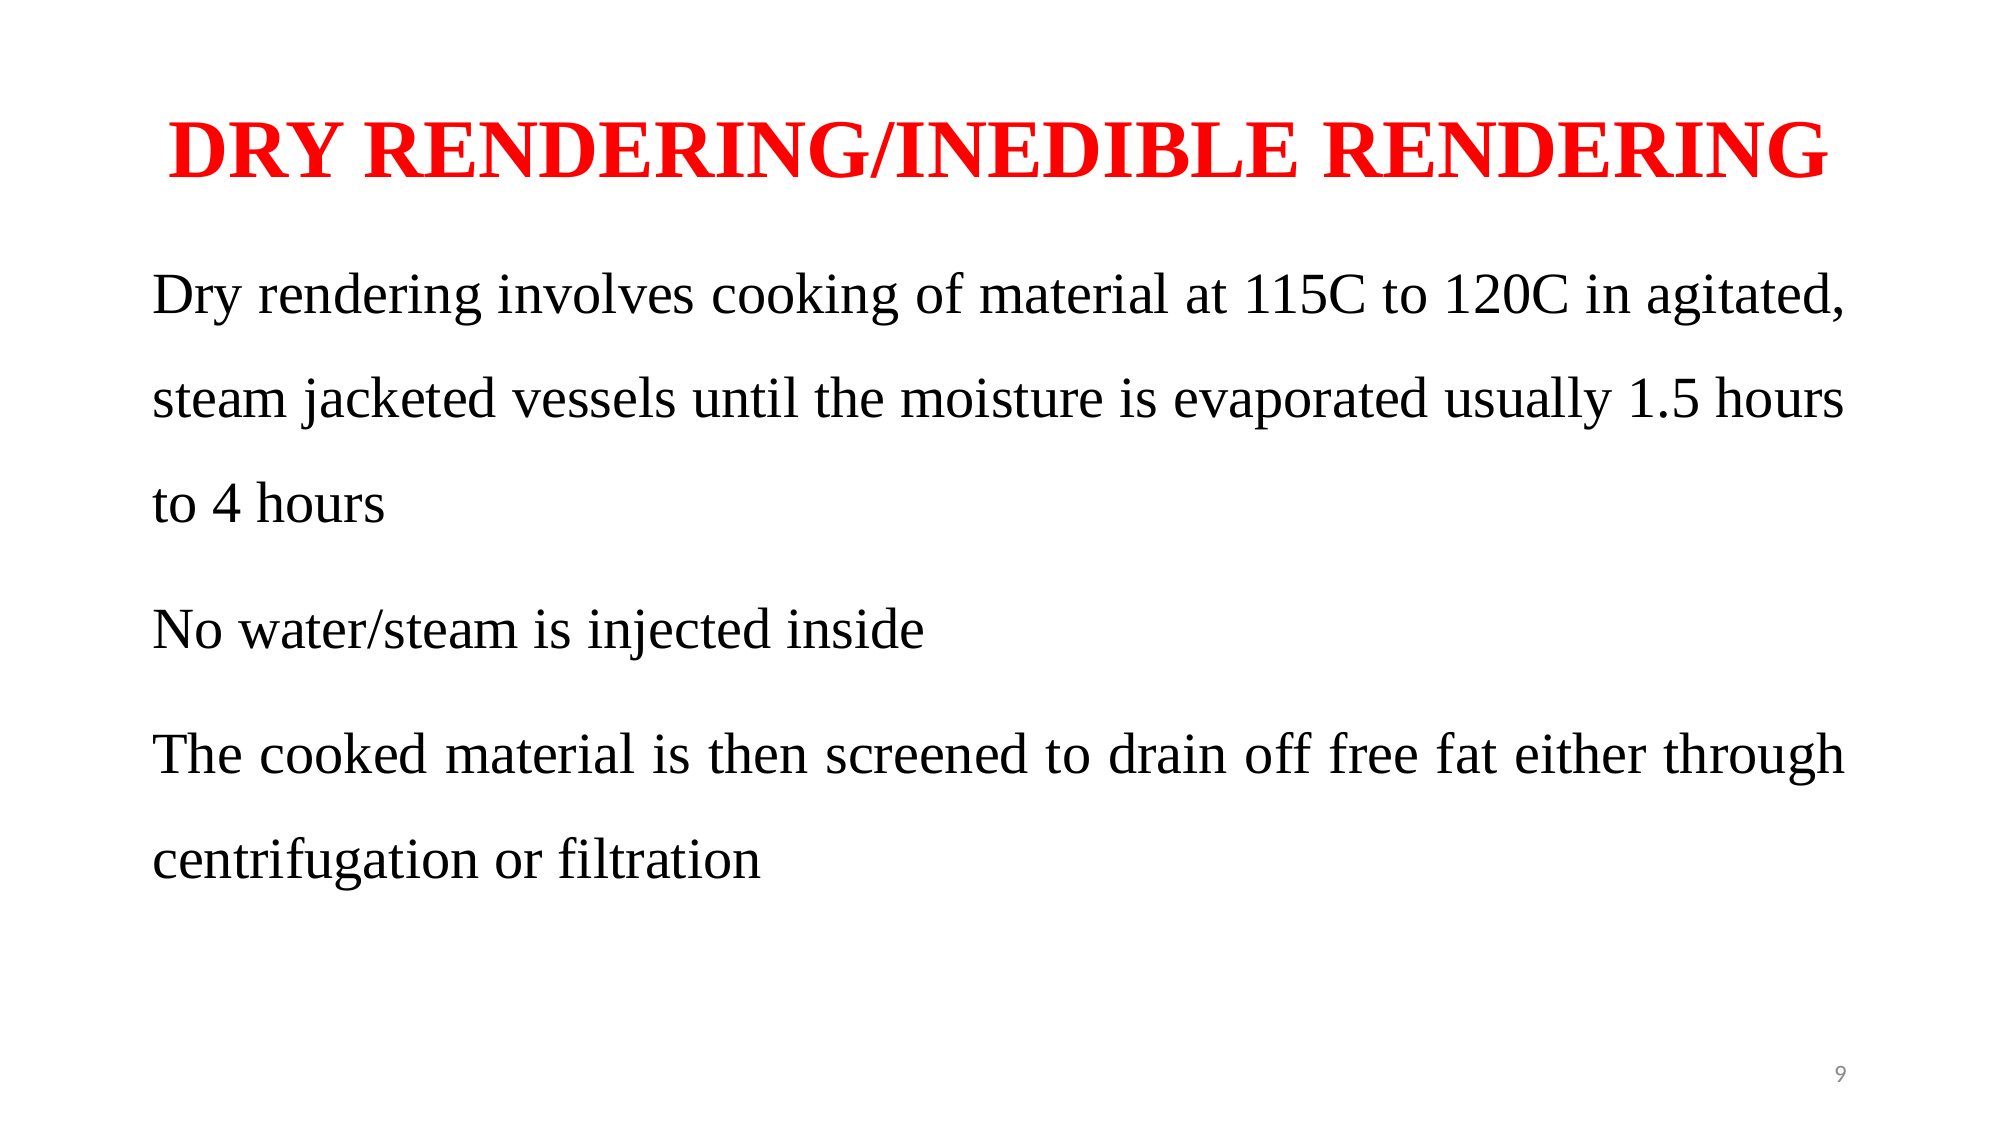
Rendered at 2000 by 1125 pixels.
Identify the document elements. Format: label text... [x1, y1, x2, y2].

slide_number 9 [1412, 1042, 1862, 1103]
title DRY RENDERING/INEDIBLE RENDERING [137, 41, 1862, 212]
list Dry rendering involves cooking of material at 115C to 120C in agitated, steam jacketed vessels until the moisture is evaporated usually 1.5 hours to 4 hours No water/steam is injected inside The cooked material is then screened to drain off free fat either through centrifugation or filtration [137, 212, 1862, 1014]
